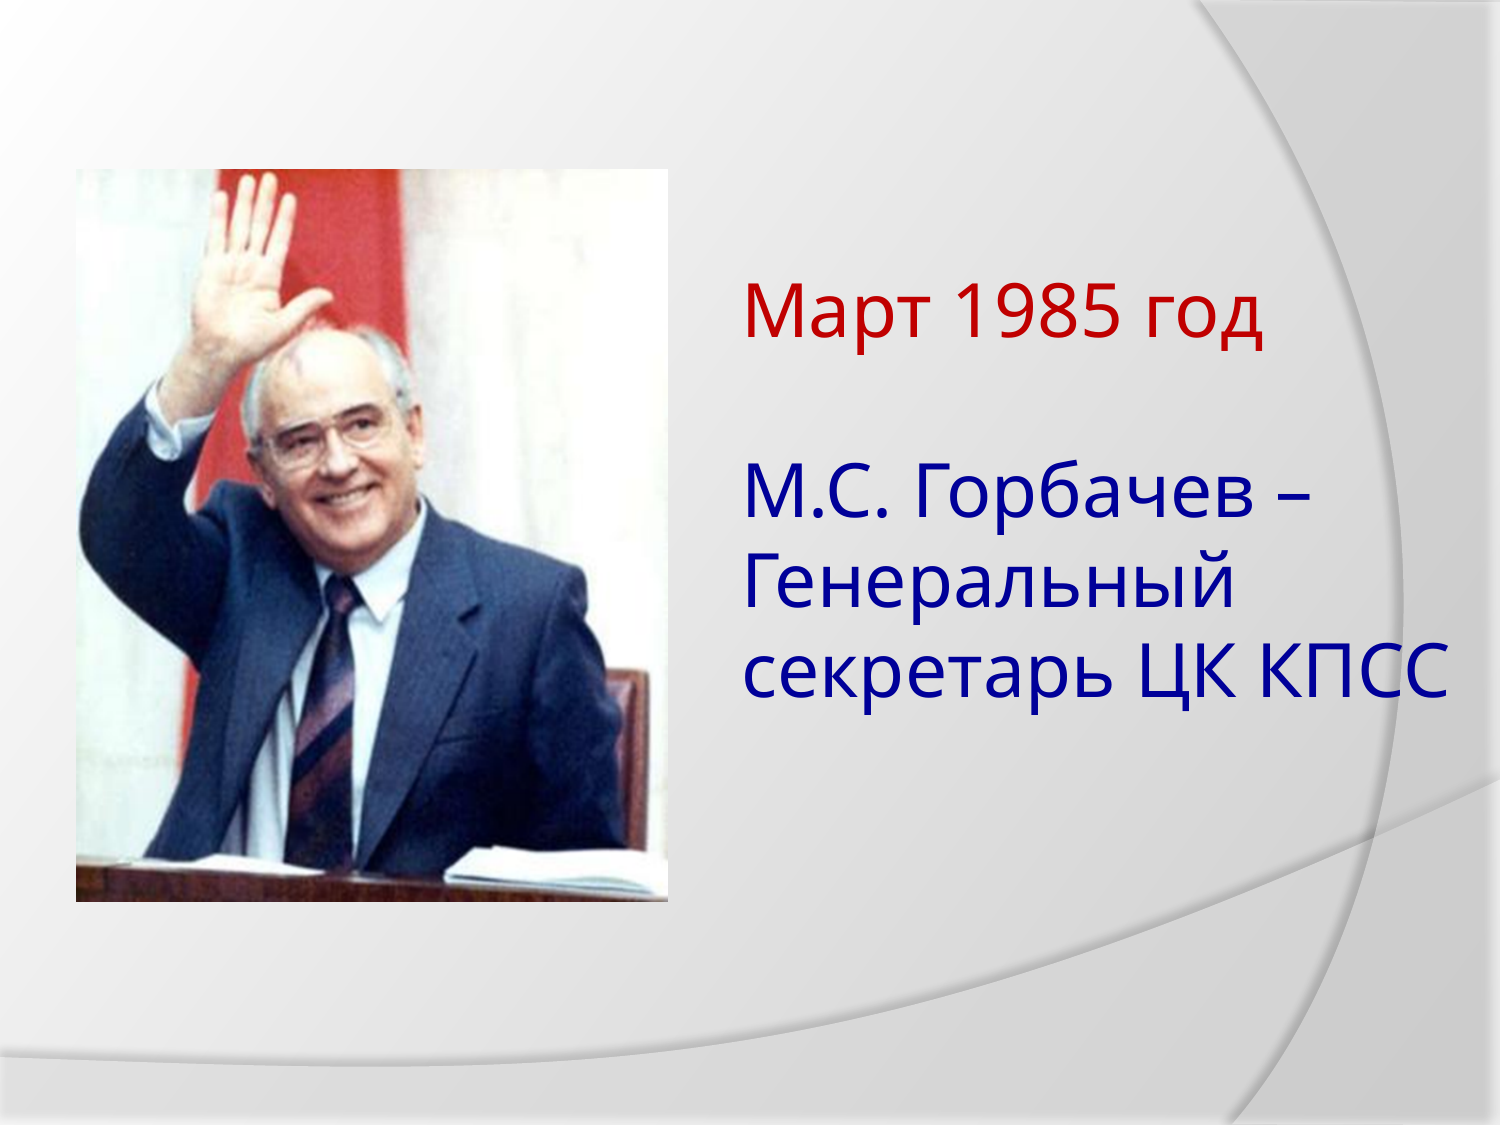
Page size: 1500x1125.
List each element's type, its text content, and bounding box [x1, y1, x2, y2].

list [76, 169, 668, 902]
text_box Март 1985 год М.С. Горбачев – Генеральный секретарь ЦК КПСС [726, 255, 1500, 721]
